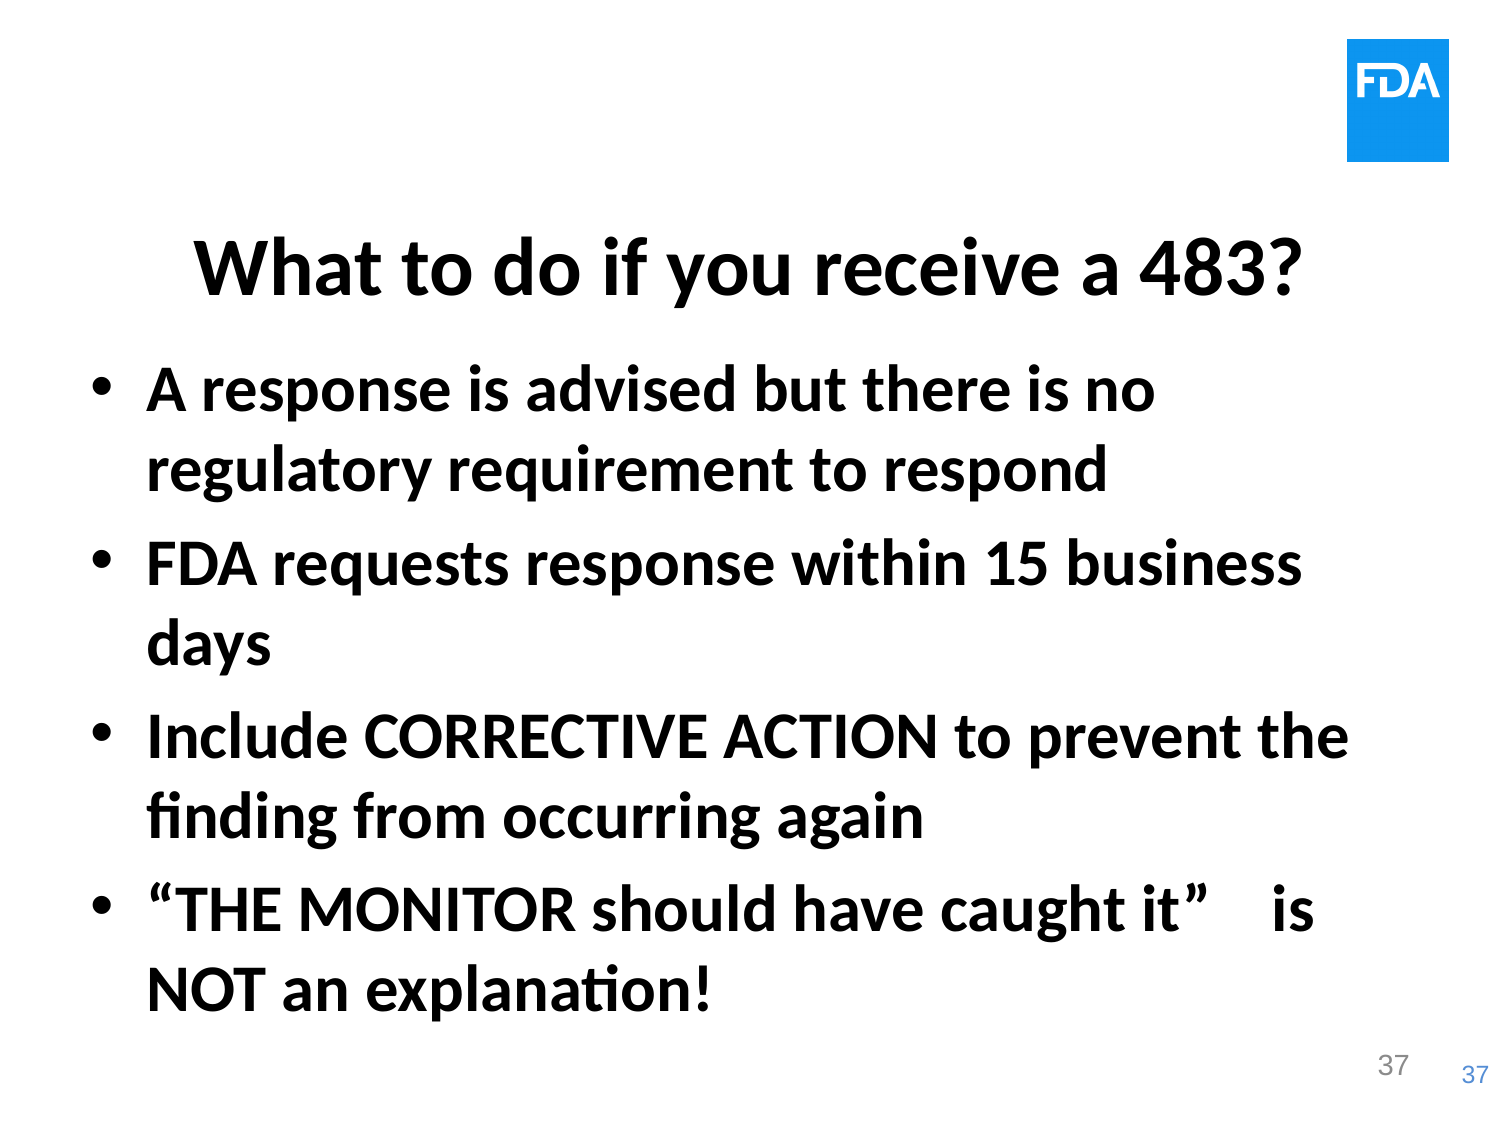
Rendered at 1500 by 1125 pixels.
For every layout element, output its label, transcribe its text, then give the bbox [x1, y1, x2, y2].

title What to do if you receive a 483? [99, 187, 1400, 337]
slide_number 37 [1074, 1024, 1425, 1103]
picture [1347, 39, 1449, 162]
list A response is advised but there is no regulatory requirement to respond FDA requests response within 15 business days Include CORRECTIVE ACTION to prevent the finding from occurring again “THE MONITOR should have caught it” is NOT an explanation! [75, 337, 1425, 1080]
